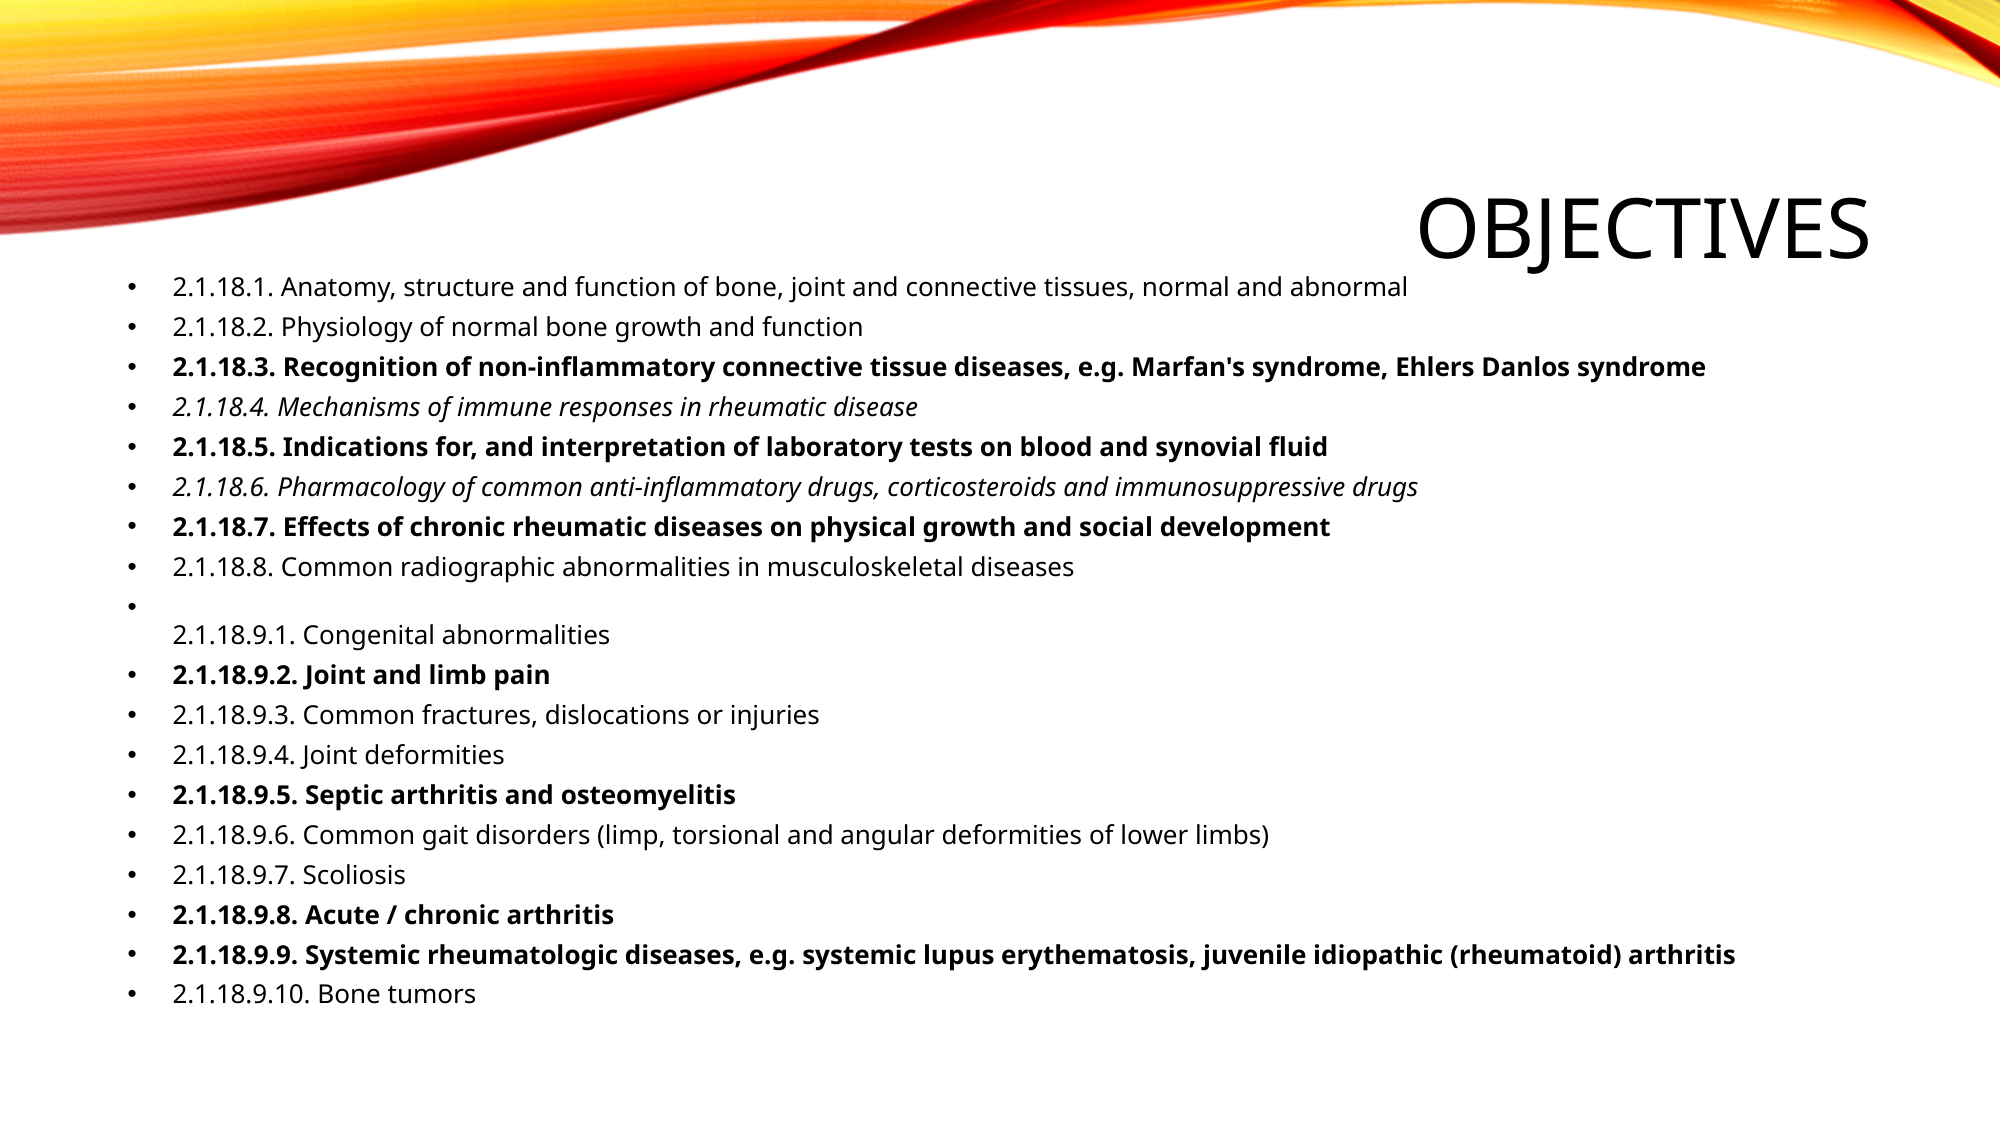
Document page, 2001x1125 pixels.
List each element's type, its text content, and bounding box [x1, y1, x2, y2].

title Objectives [474, 125, 1888, 266]
picture [0, 0, 2000, 237]
list 2.1.18.1. Anatomy, structure and function of bone, joint and connective tissues, normal and abnormal 2.1.18.2. Physiology of normal bone growth and function 2.1.18.3. Recognition of non-inflammatory connective tissue diseases, e.g. Marfan's syndrome, Ehlers Danlos syndrome 2.1.18.4. Mechanisms of immune responses in rheumatic disease 2.1.18.5. Indications for, and interpretation of laboratory tests on blood and synovial fluid 2.1.18.6. Pharmacology of common anti-inflammatory drugs, corticosteroids and immunosuppressive drugs 2.1.18.7. Effects of chronic rheumatic diseases on physical growth and social development 2.1.18.8. Common radiographic abnormalities in musculoskeletal diseases 2.1.18.9.1. Congenital abnormalities 2.1.18.9.2. Joint and limb pain 2.1.18.9.3. Common fractures, dislocations or injuries 2.1.18.9.4. Joint deformities 2.1.18.9.5. Septic arthritis and osteomyelitis 2.1.18.9.6. Common gait disorders (limp, torsional and angular deformities of lower limbs) 2.1.18.9.7. Scoliosis 2.1.18.9.8. Acute / chronic arthritis 2.1.18.9.9. Systemic rheumatologic diseases, e.g. systemic lupus erythematosis, juvenile idiopathic (rheumatoid) arthritis 2.1.18.9.10. Bone tumors [112, 266, 1888, 1021]
